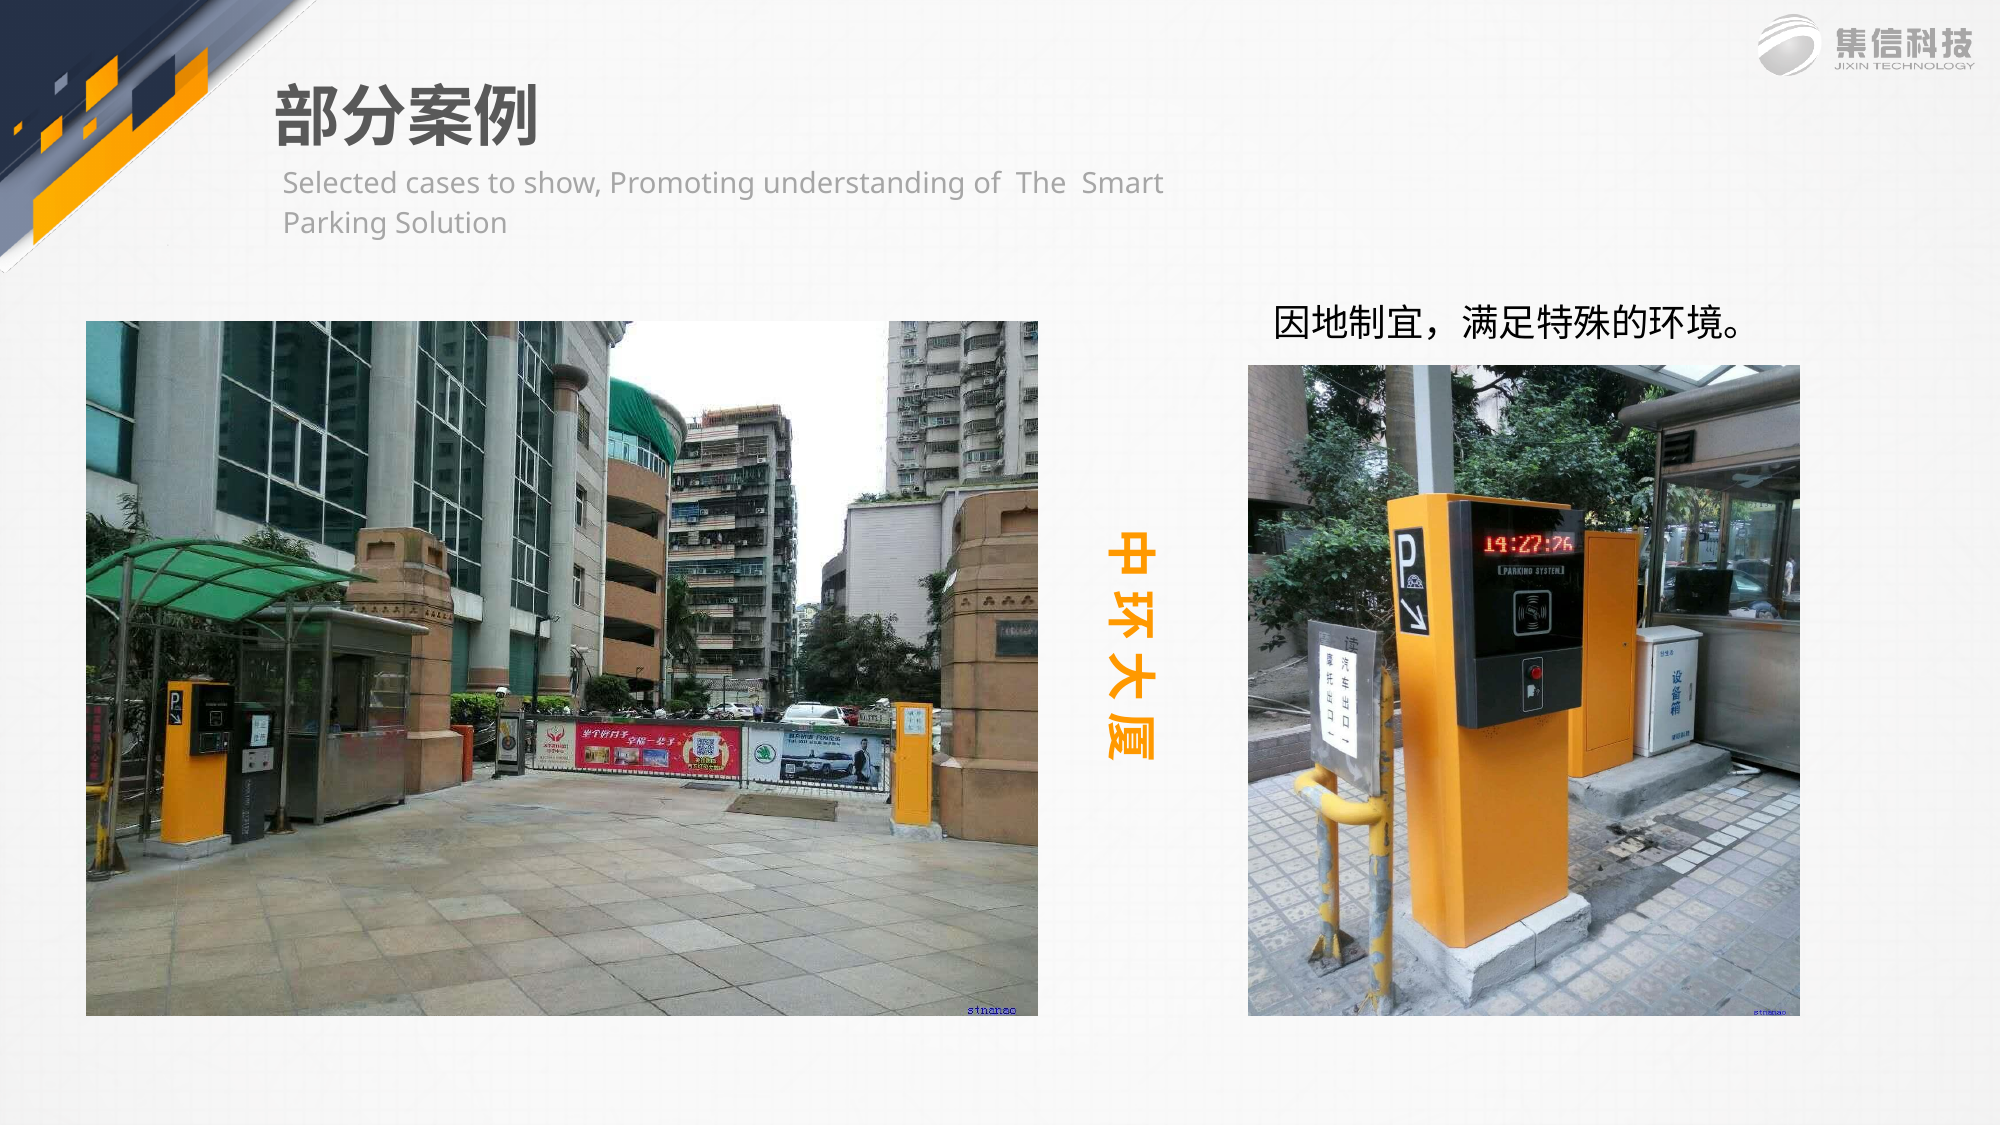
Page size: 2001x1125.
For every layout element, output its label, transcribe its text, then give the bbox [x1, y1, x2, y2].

text_box 中 环 大 厦 [1088, 511, 1209, 865]
picture [1248, 365, 1800, 1016]
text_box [273, 74, 1234, 241]
picture [1746, 6, 1993, 88]
picture [0, 0, 1038, 1016]
text_box 因地制宜，满足特殊的环境。 [1234, 291, 1800, 352]
